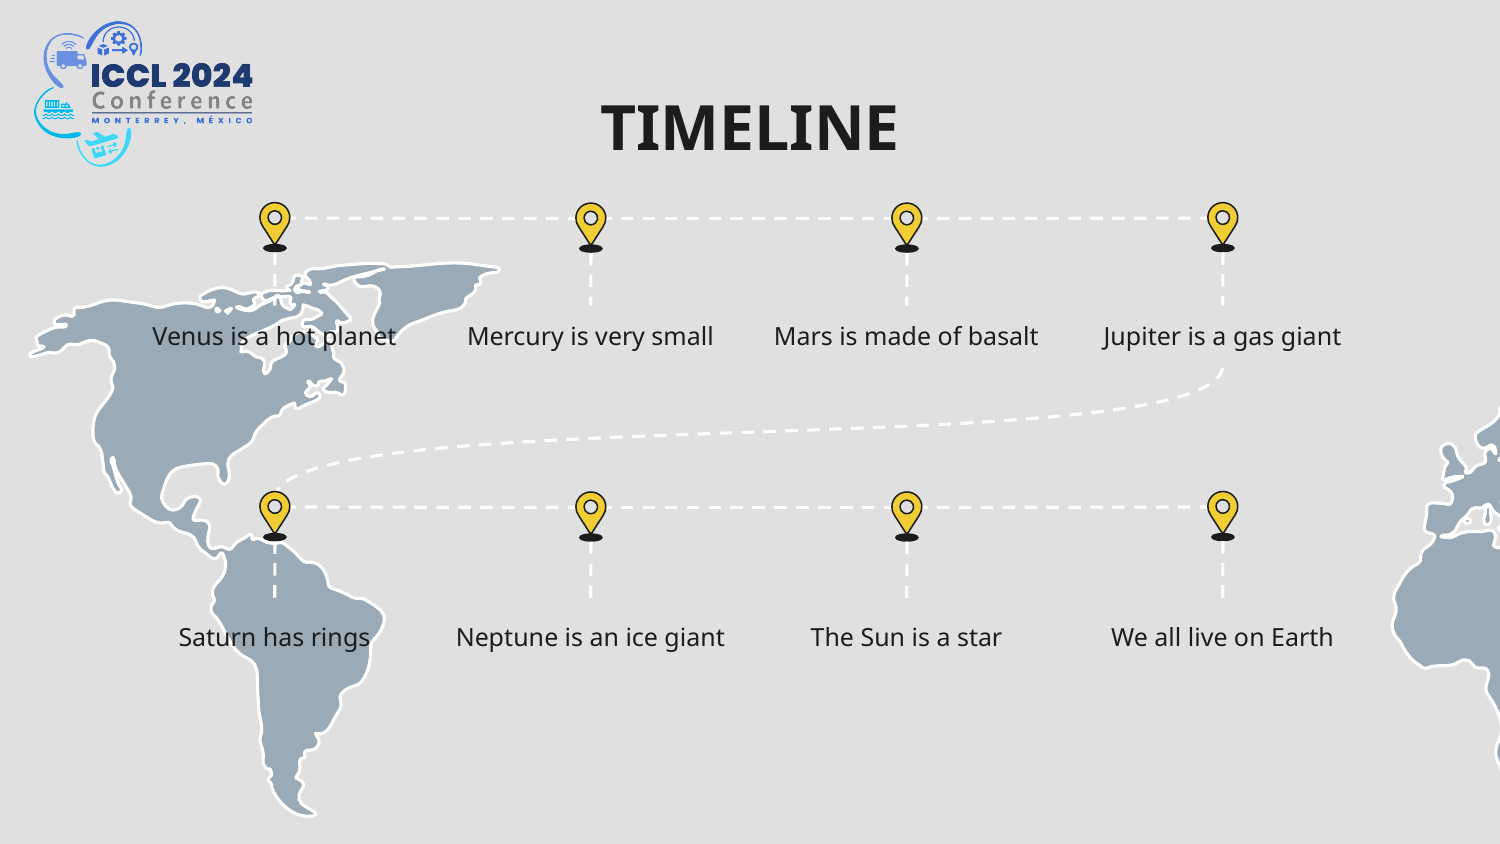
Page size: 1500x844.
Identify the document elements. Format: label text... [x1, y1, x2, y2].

text_box We all live on Earth [1064, 606, 1381, 667]
text_box Venus is a hot planet [116, 305, 432, 366]
title TIMELINE [118, 72, 677, 167]
title TIMELINE [821, 72, 1382, 167]
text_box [1207, 202, 1239, 253]
text_box The Sun is a star [821, 606, 1064, 667]
picture [34, 21, 254, 167]
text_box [575, 491, 607, 542]
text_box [1207, 491, 1239, 542]
text_box Neptune is an ice giant [432, 606, 677, 667]
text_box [891, 202, 923, 254]
text_box Mercury is very small [432, 305, 677, 366]
text_box Mars is made of basalt [821, 305, 1064, 366]
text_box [682, 0, 816, 844]
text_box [259, 491, 291, 542]
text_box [259, 202, 291, 253]
text_box Jupiter is a gas giant [1064, 305, 1381, 366]
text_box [575, 202, 607, 254]
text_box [891, 491, 923, 542]
text_box Saturn has rings [116, 606, 432, 667]
